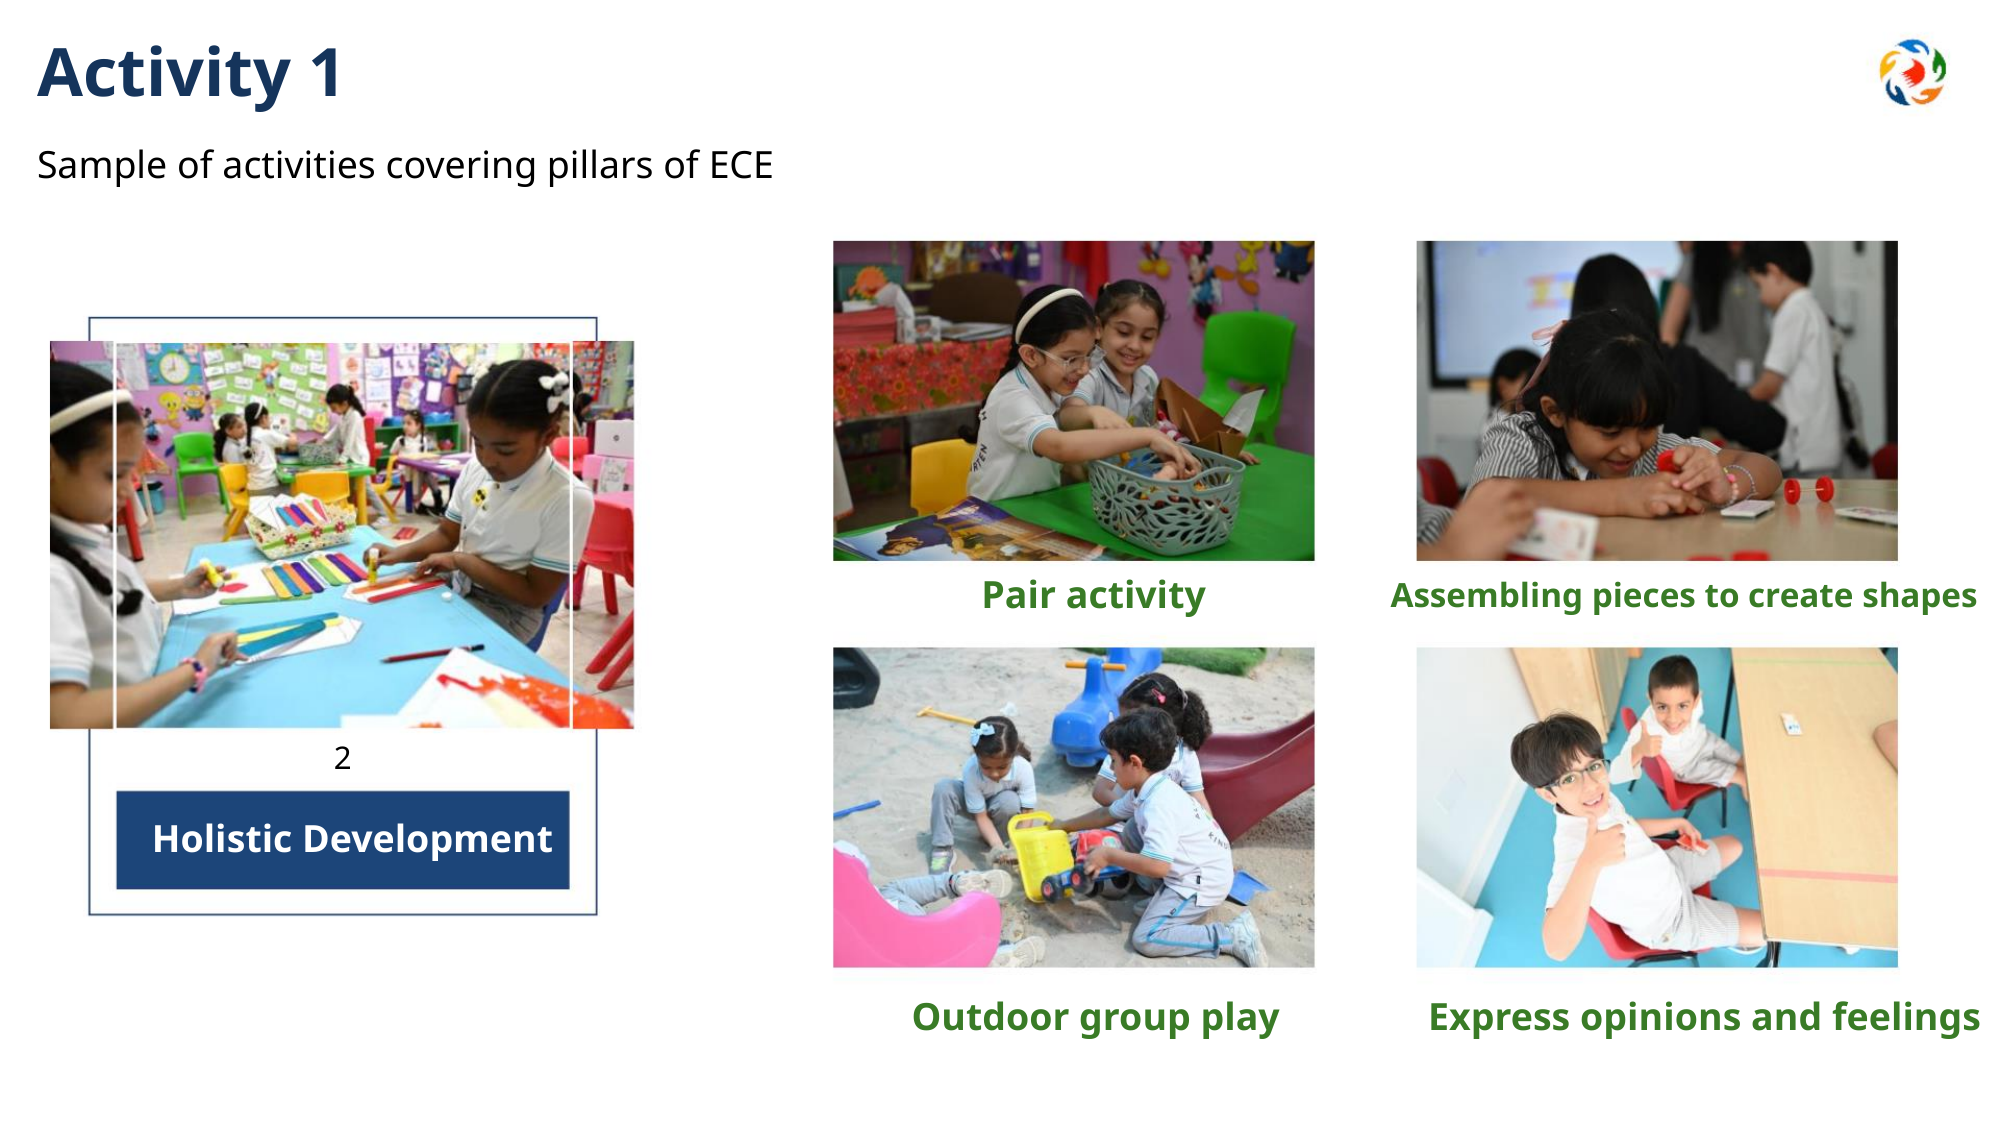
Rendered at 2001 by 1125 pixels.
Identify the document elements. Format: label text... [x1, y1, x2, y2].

text_box Express opinions and feelings [1428, 998, 2000, 1039]
text_box Sample of activities covering pillars of ECE [37, 147, 857, 187]
text_box Activity 1 [37, 40, 434, 110]
text_box Outdoor group play [911, 998, 1318, 1039]
text_box Assembling pieces to create shapes [1390, 579, 2000, 615]
text_box [0, 0, 2000, 1125]
text_box 2 [333, 743, 398, 777]
text_box Holistic Development [151, 820, 590, 860]
text_box Pair activity [981, 577, 1249, 617]
